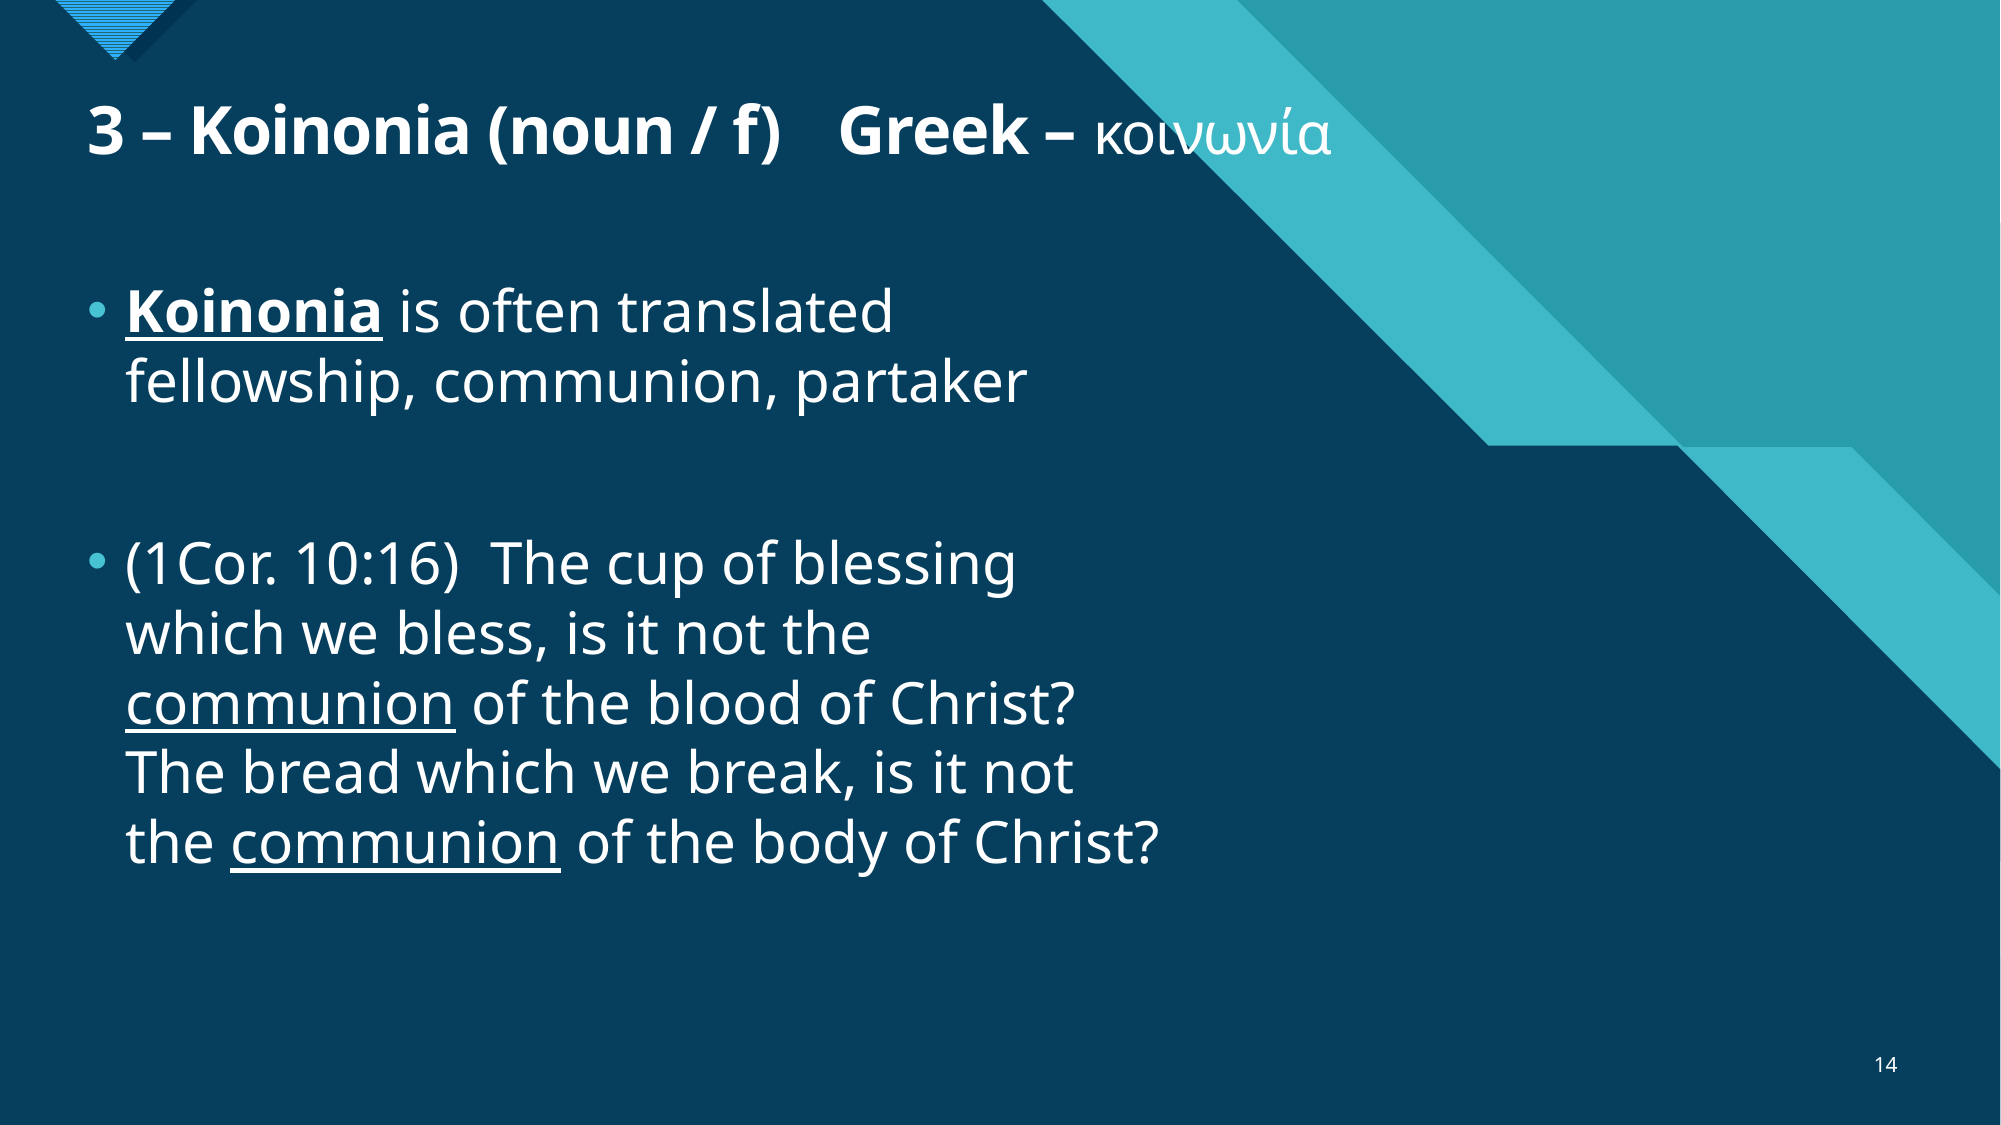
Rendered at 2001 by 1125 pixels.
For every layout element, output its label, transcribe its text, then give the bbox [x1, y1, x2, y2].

list Koinonia is often translated fellowship, communion, partaker (1Cor. 10:16) The cup of blessing which we bless, is it not the communion of the blood of Christ? The bread which we break, is it not the communion of the body of Christ? [72, 266, 1175, 939]
slide_number 14 [1845, 1035, 1913, 1096]
title 3 – Koinonia (noun / f) Greek – κοινωνία [72, 89, 1913, 177]
